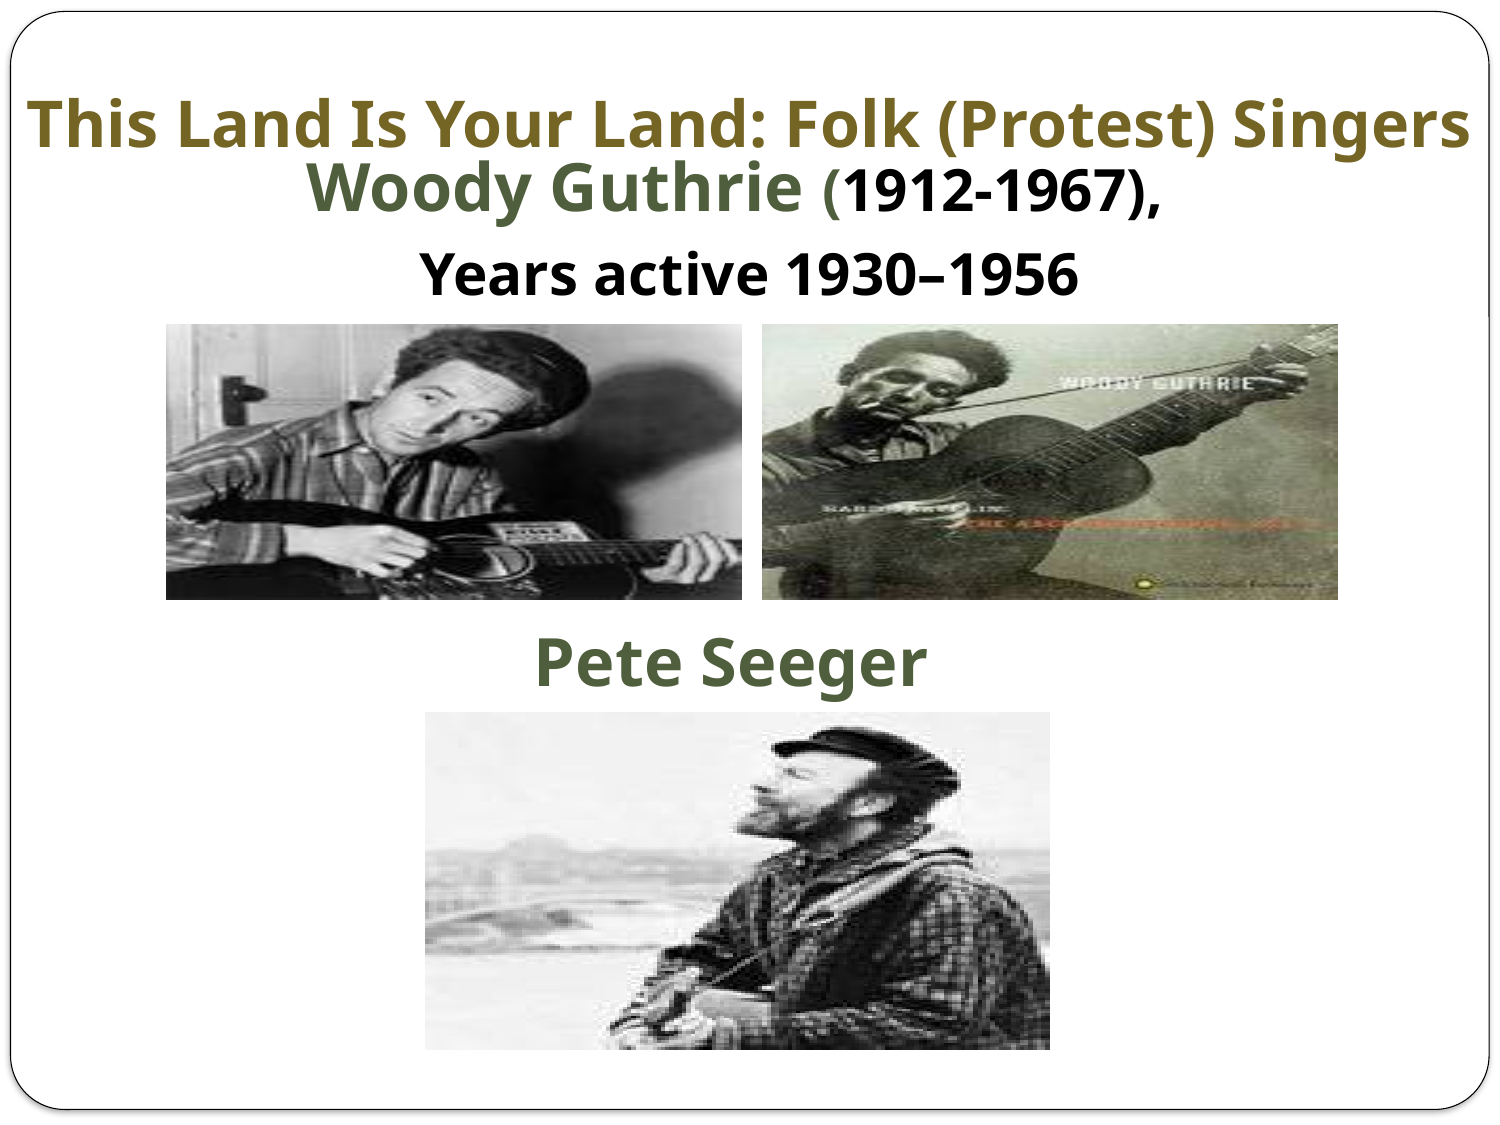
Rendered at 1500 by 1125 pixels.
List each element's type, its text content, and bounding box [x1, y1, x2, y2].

picture [762, 324, 1338, 601]
picture [166, 324, 742, 601]
text_box Pete Seeger [62, 612, 1400, 1107]
list Woody Guthrie (1912-1967), Years active 1930–1956 [0, 137, 1500, 600]
title This Land Is Your Land: Folk (Protest) Singers [0, 0, 1500, 137]
picture [424, 712, 1051, 1051]
